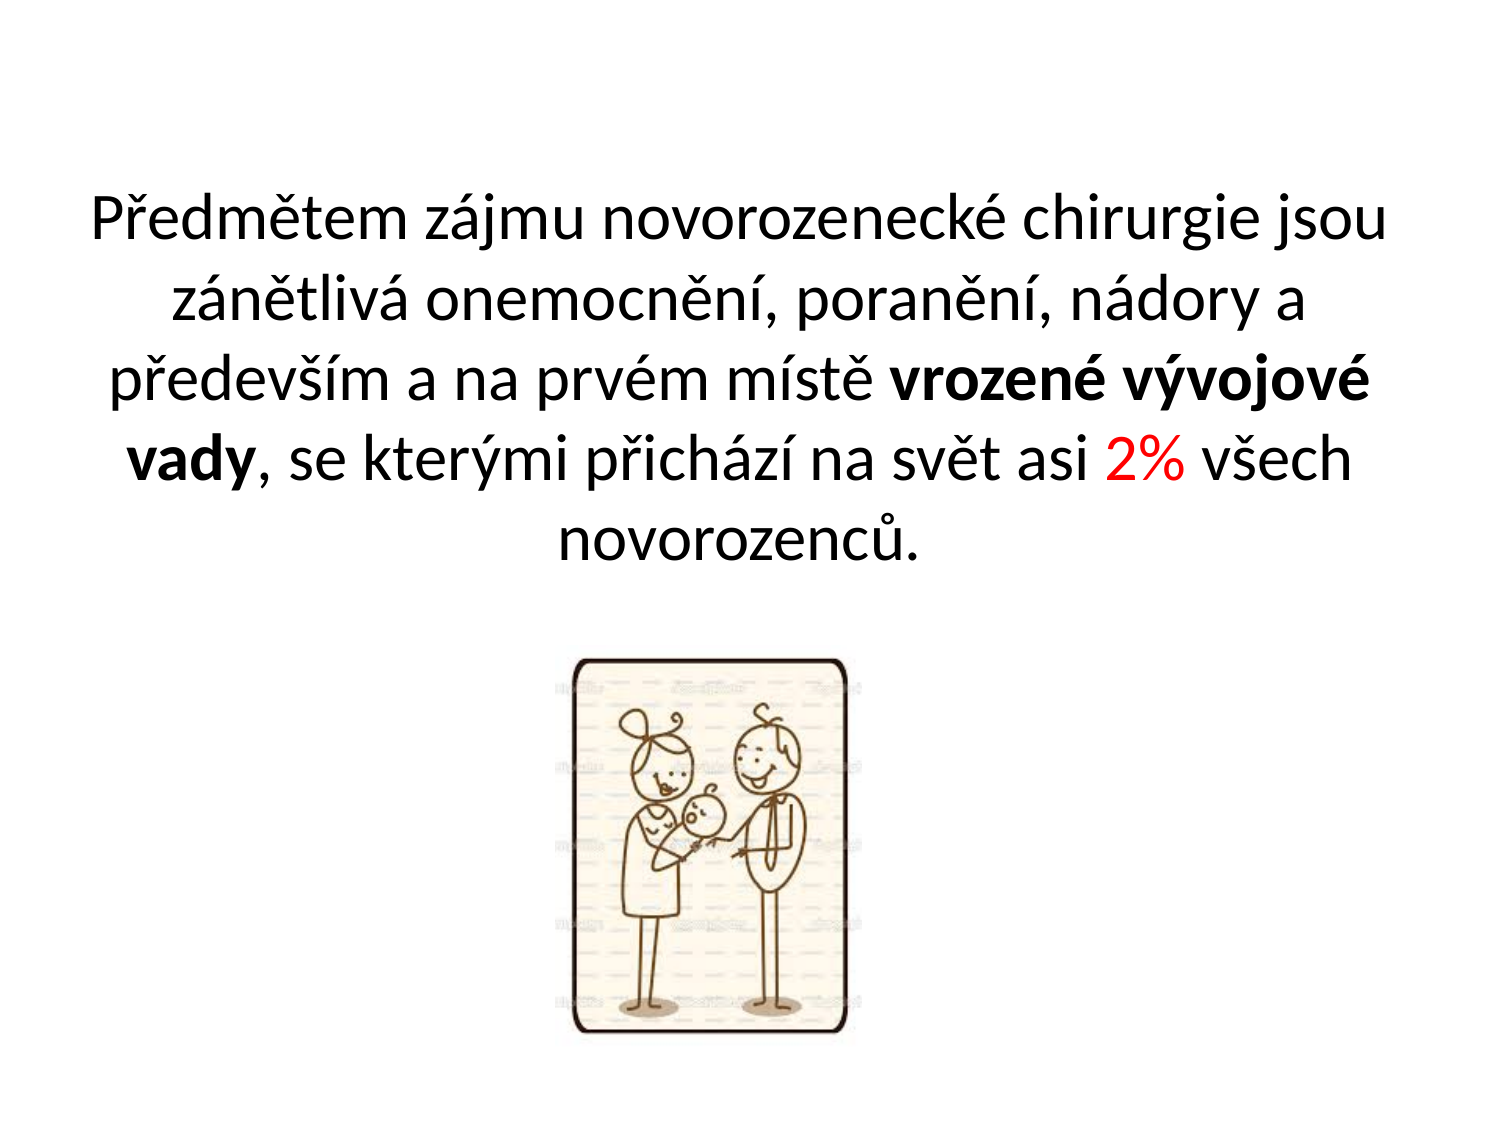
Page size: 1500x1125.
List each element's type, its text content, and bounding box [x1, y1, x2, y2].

title Předmětem zájmu novorozenecké chirurgie jsou zánětlivá onemocnění, poranění, nádory a především a na prvém místě vrozené vývojové vady, se kterými přichází na svět asi 2% všech novorozenců. [64, 149, 1415, 598]
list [555, 644, 863, 1048]
